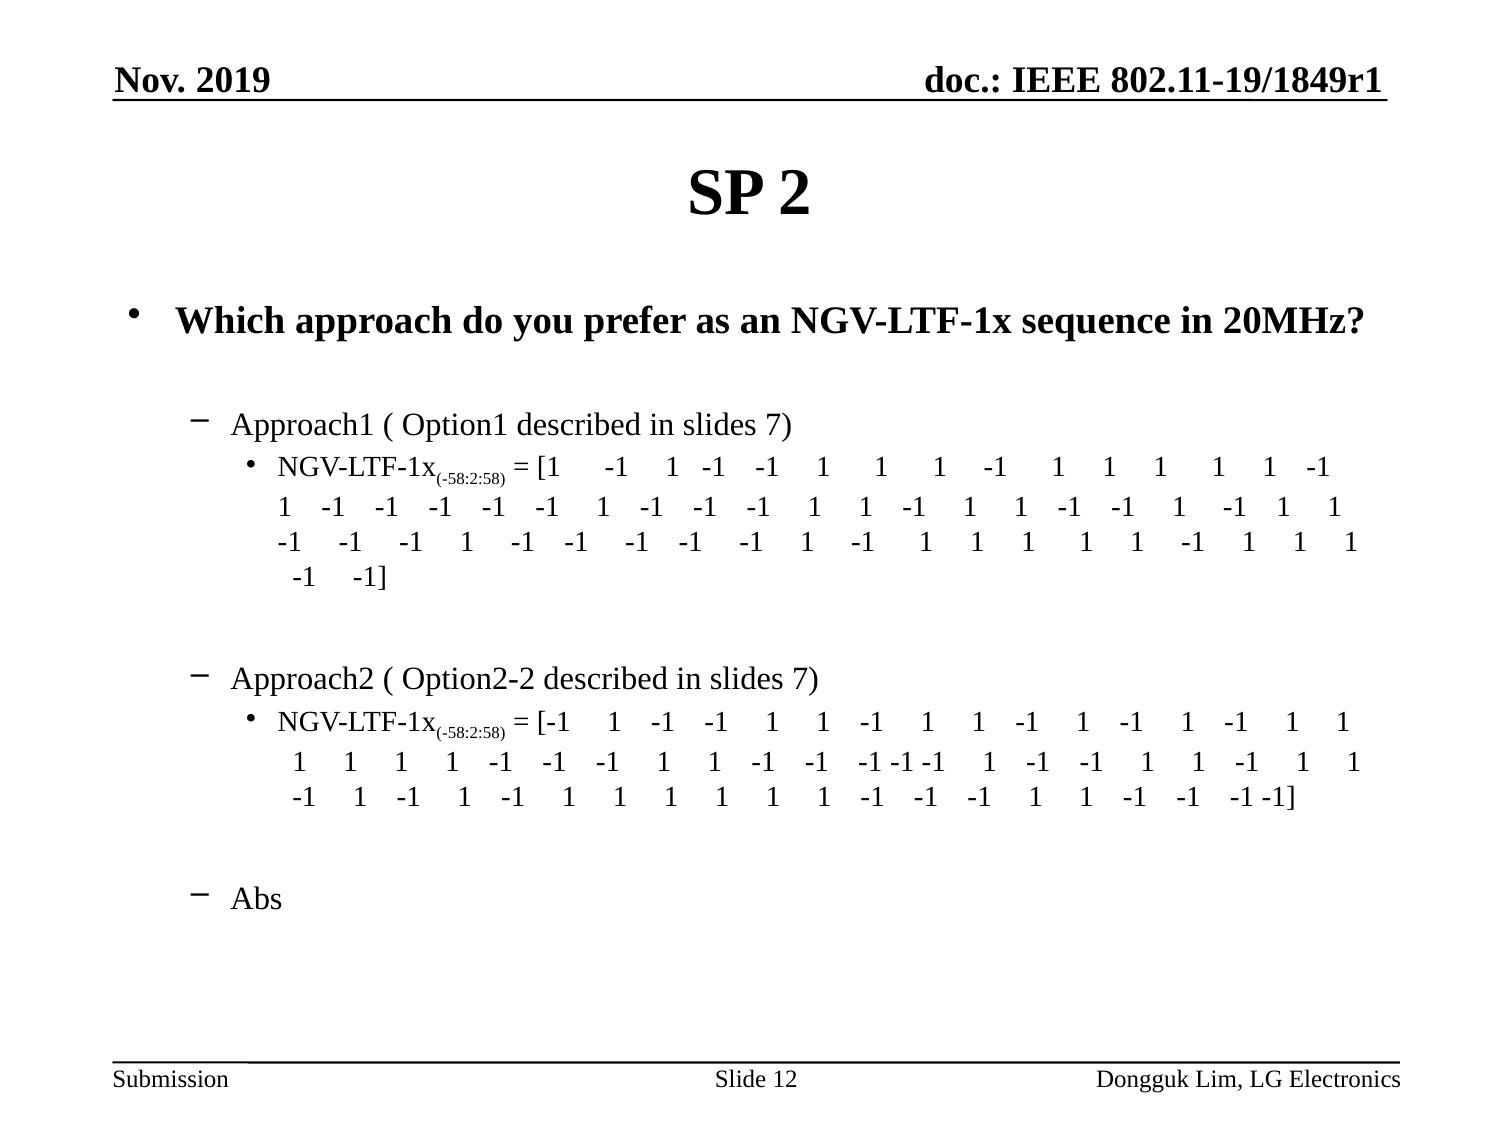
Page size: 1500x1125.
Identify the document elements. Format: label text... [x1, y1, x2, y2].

footer Dongguk Lim, LG Electronics [1092, 1061, 1402, 1093]
slide_number Slide 12 [712, 1061, 800, 1093]
title SP 2 [112, 112, 1388, 263]
list Which approach do you prefer as an NGV-LTF-1x sequence in 20MHz? Approach1 ( Option1 described in slides 7) NGV-LTF-1x(-58:2:58) = [1 -1 1 -1 -1 1 1 1 -1 1 1 1 1 1 -1 1 -1 -1 -1 -1 -1 1 -1 -1 -1 1 1 -1 1 1 -1 -1 1 -1 1 1 -1 -1 -1 1 -1 -1 -1 -1 -1 1 -1 1 1 1 1 1 -1 1 1 1 -1 -1] Approach2 ( Option2-2 described in slides 7) NGV-LTF-1x(-58:2:58) = [-1 1 -1 -1 1 1 -1 1 1 -1 1 -1 1 -1 1 1 1 1 1 1 -1 -1 -1 1 1 -1 -1 -1 -1 -1 1 -1 -1 1 1 -1 1 1 -1 1 -1 1 -1 1 1 1 1 1 1 -1 -1 -1 1 1 -1 -1 -1 -1] Abs [112, 287, 1388, 1000]
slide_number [114, 54, 273, 101]
